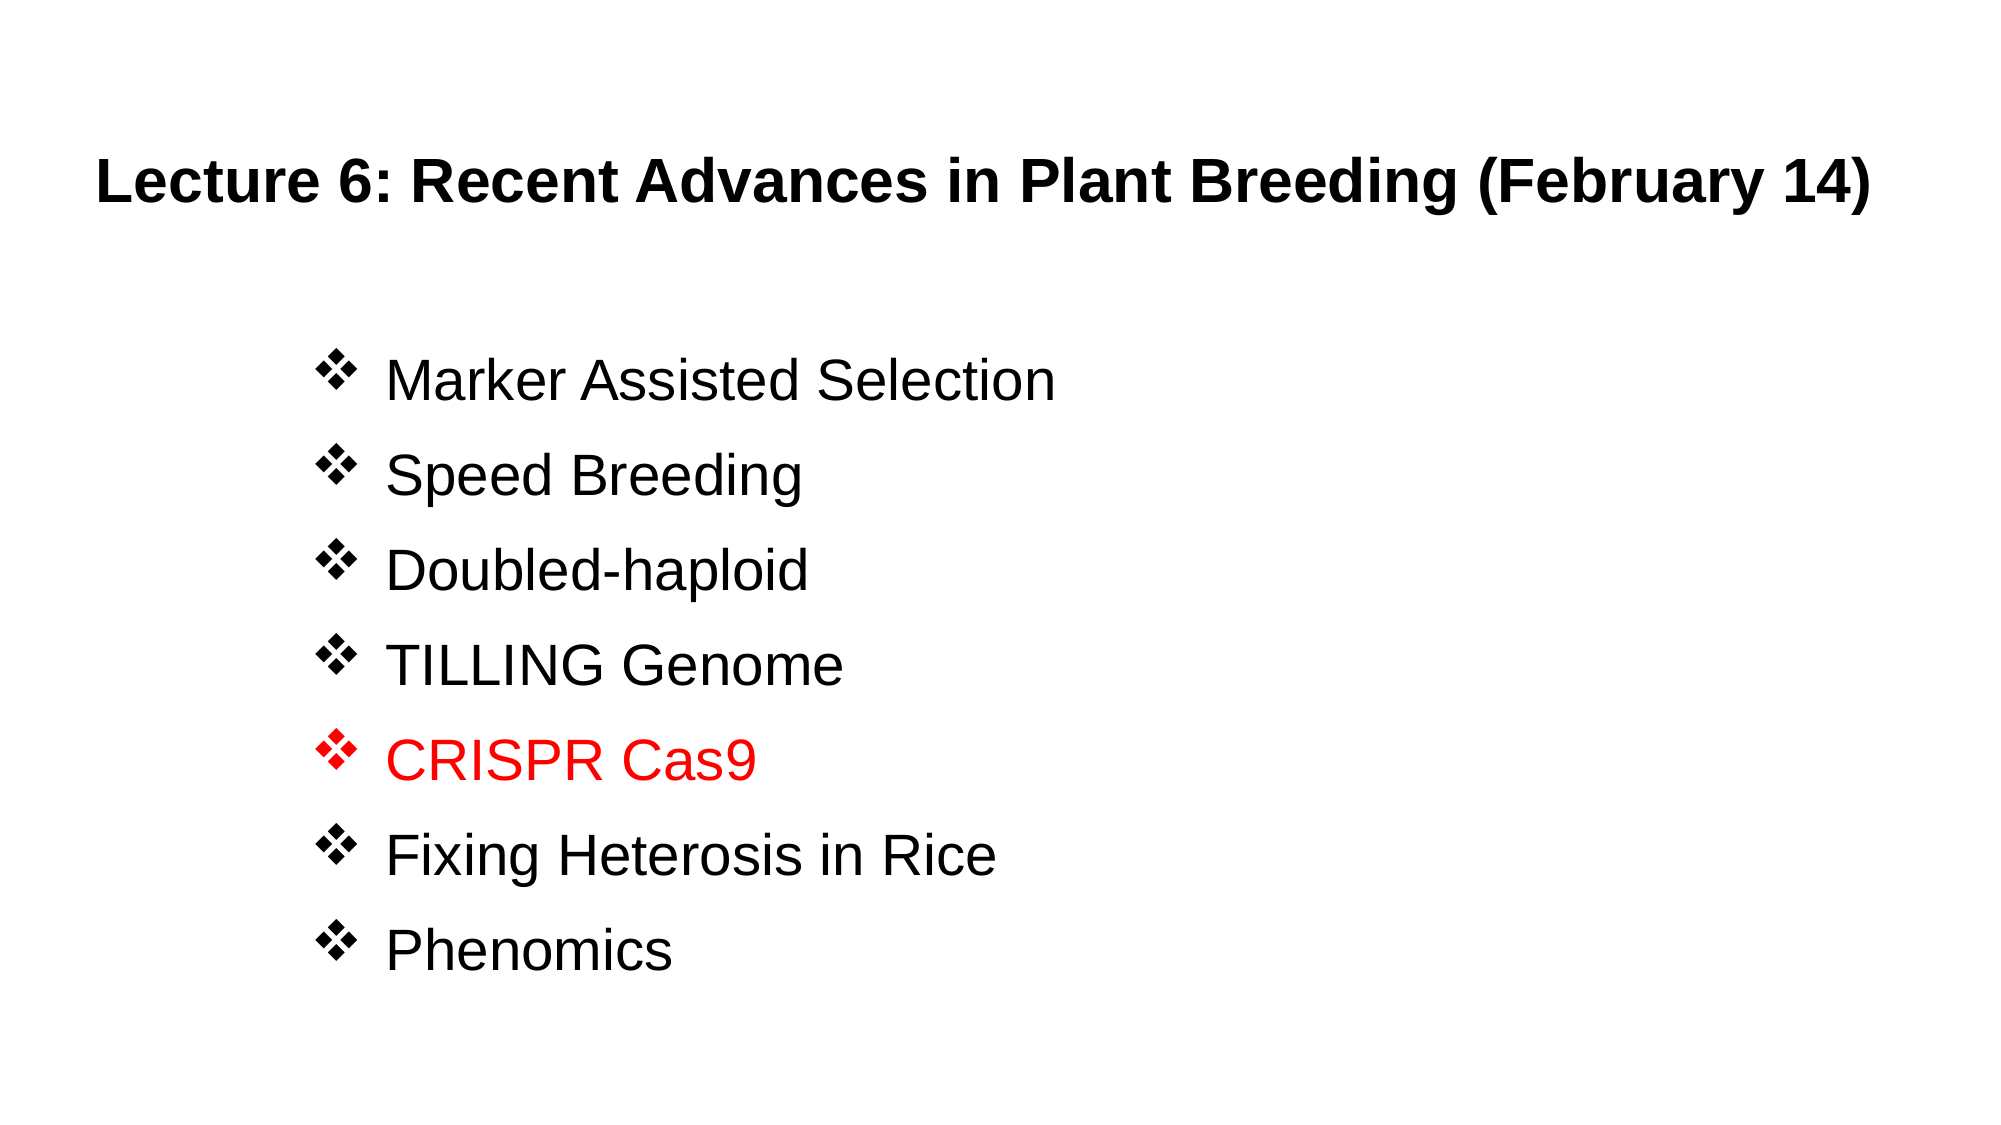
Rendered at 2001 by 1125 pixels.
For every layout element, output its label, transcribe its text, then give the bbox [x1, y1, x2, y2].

text_box Lecture 6: Recent Advances in Plant Breeding (February 14) [31, 132, 1939, 323]
text_box Marker Assisted Selection Speed Breeding Doubled-haploid TILLING Genome CRISPR Cas9 Fixing Heterosis in Rice Phenomics [295, 334, 2000, 1085]
